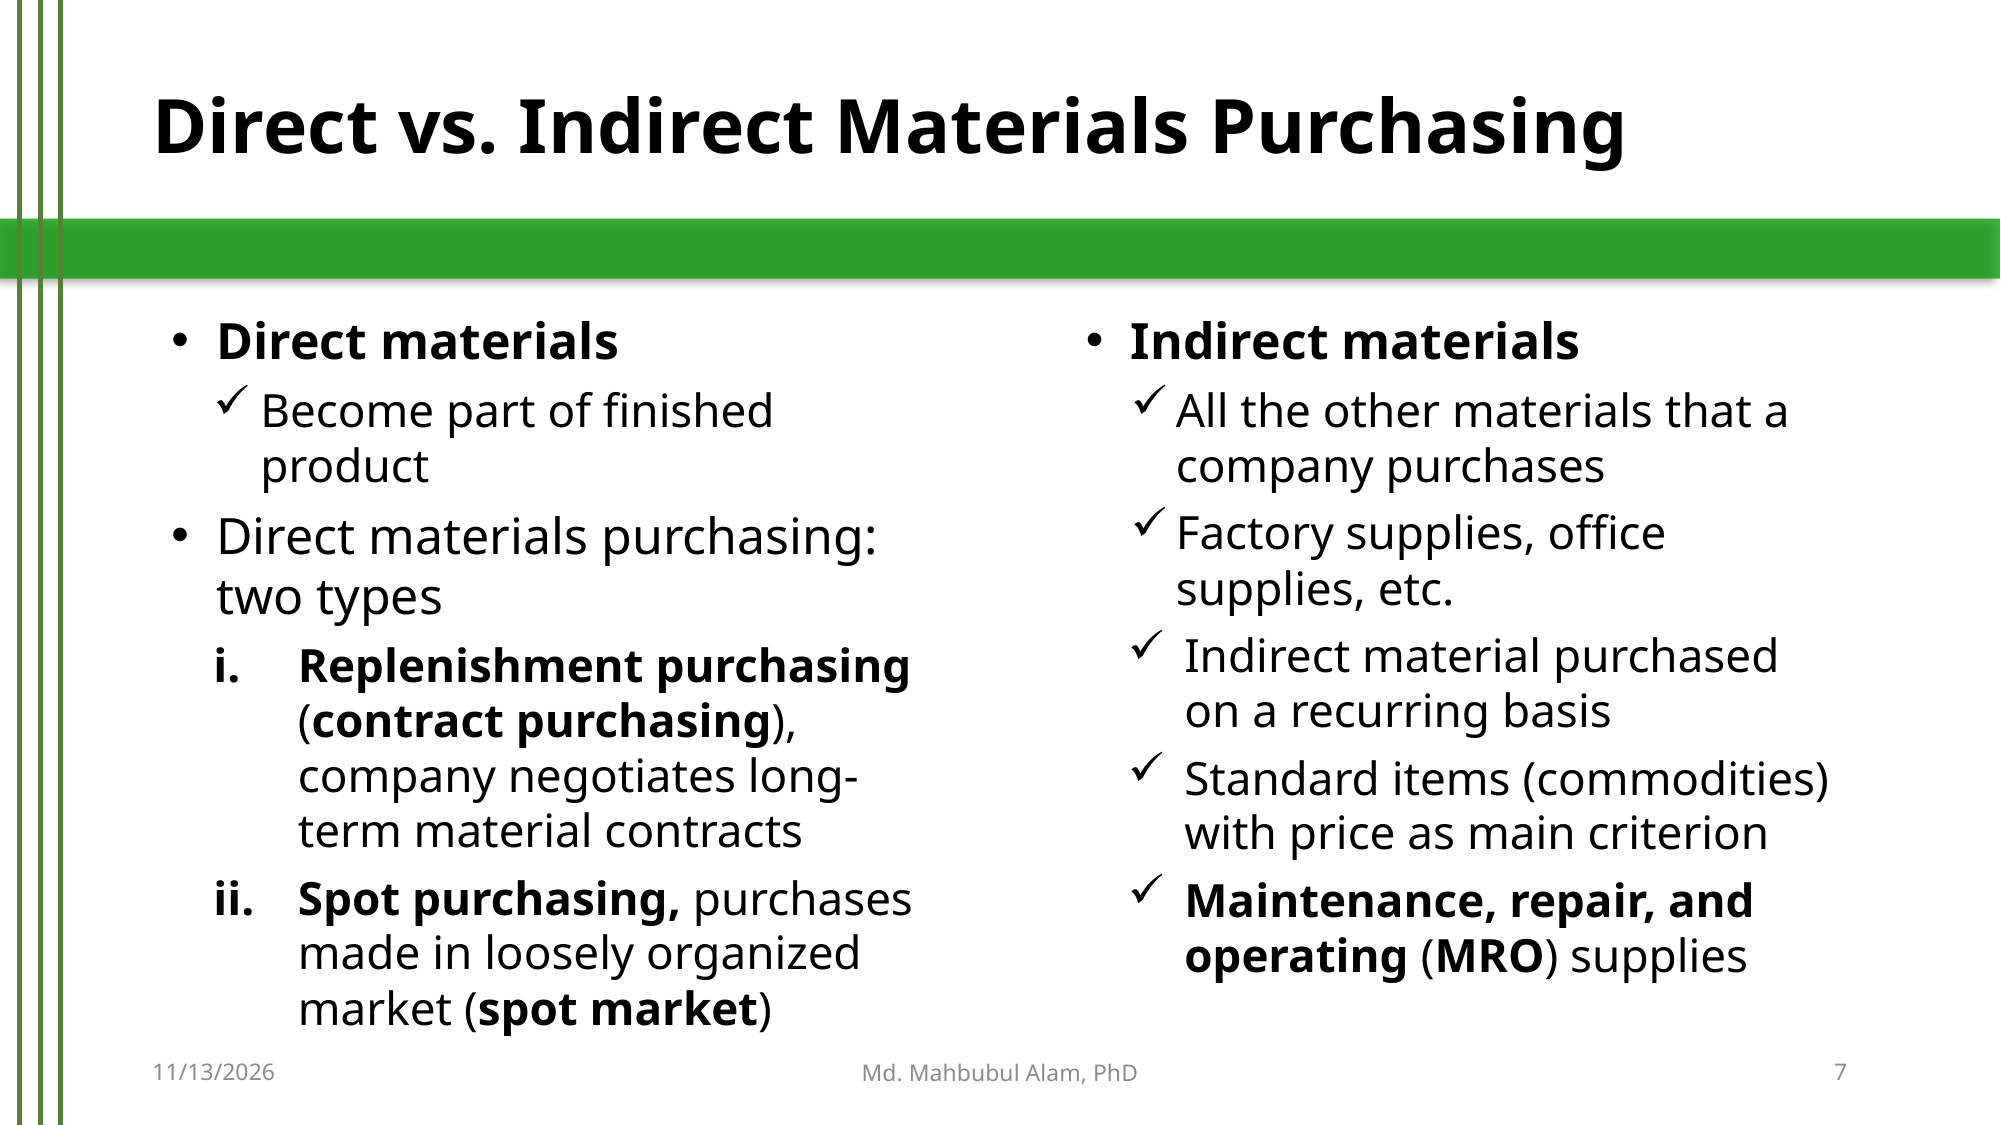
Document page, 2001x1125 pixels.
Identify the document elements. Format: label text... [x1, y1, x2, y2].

slide_number 7 [1412, 1042, 1863, 1103]
title Direct vs. Indirect Materials Purchasing [137, 59, 1832, 193]
footer Md. Mahbubul Alam, PhD [662, 1042, 1338, 1103]
list Indirect materials All the other materials that a company purchases Factory supplies, office supplies, etc. Indirect material purchased on a recurring basis Standard items (commodities) with price as main criterion Maintenance, repair, and operating (MRO) supplies [1070, 301, 1863, 1005]
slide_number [137, 1042, 588, 1103]
list Direct materials Become part of finished product Direct materials purchasing: two types Replenishment purchasing (contract purchasing), company negotiates long-term material contracts Spot purchasing, purchases made in loosely organized market (spot market) [156, 301, 965, 1009]
